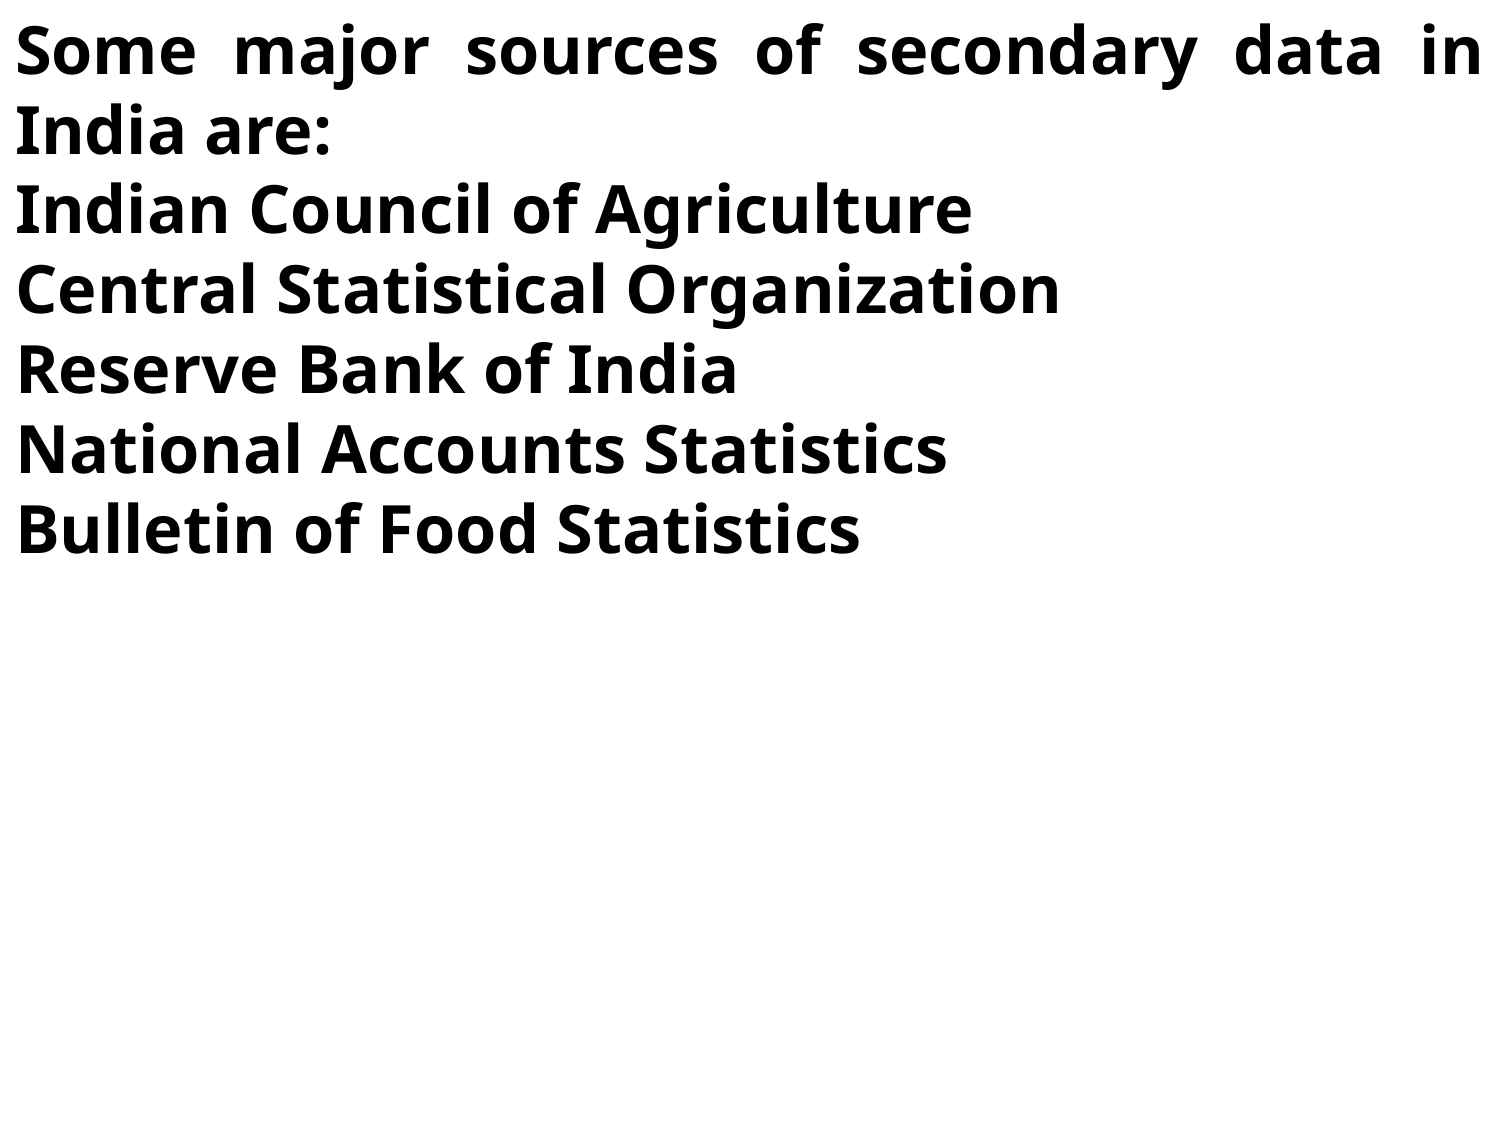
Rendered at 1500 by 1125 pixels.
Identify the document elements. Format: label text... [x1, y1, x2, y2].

text_box Some major sources of secondary data in India are: Indian Council of Agriculture Central Statistical Organization Reserve Bank of India National Accounts Statistics Bulletin of Food Statistics [0, 0, 1500, 1125]
